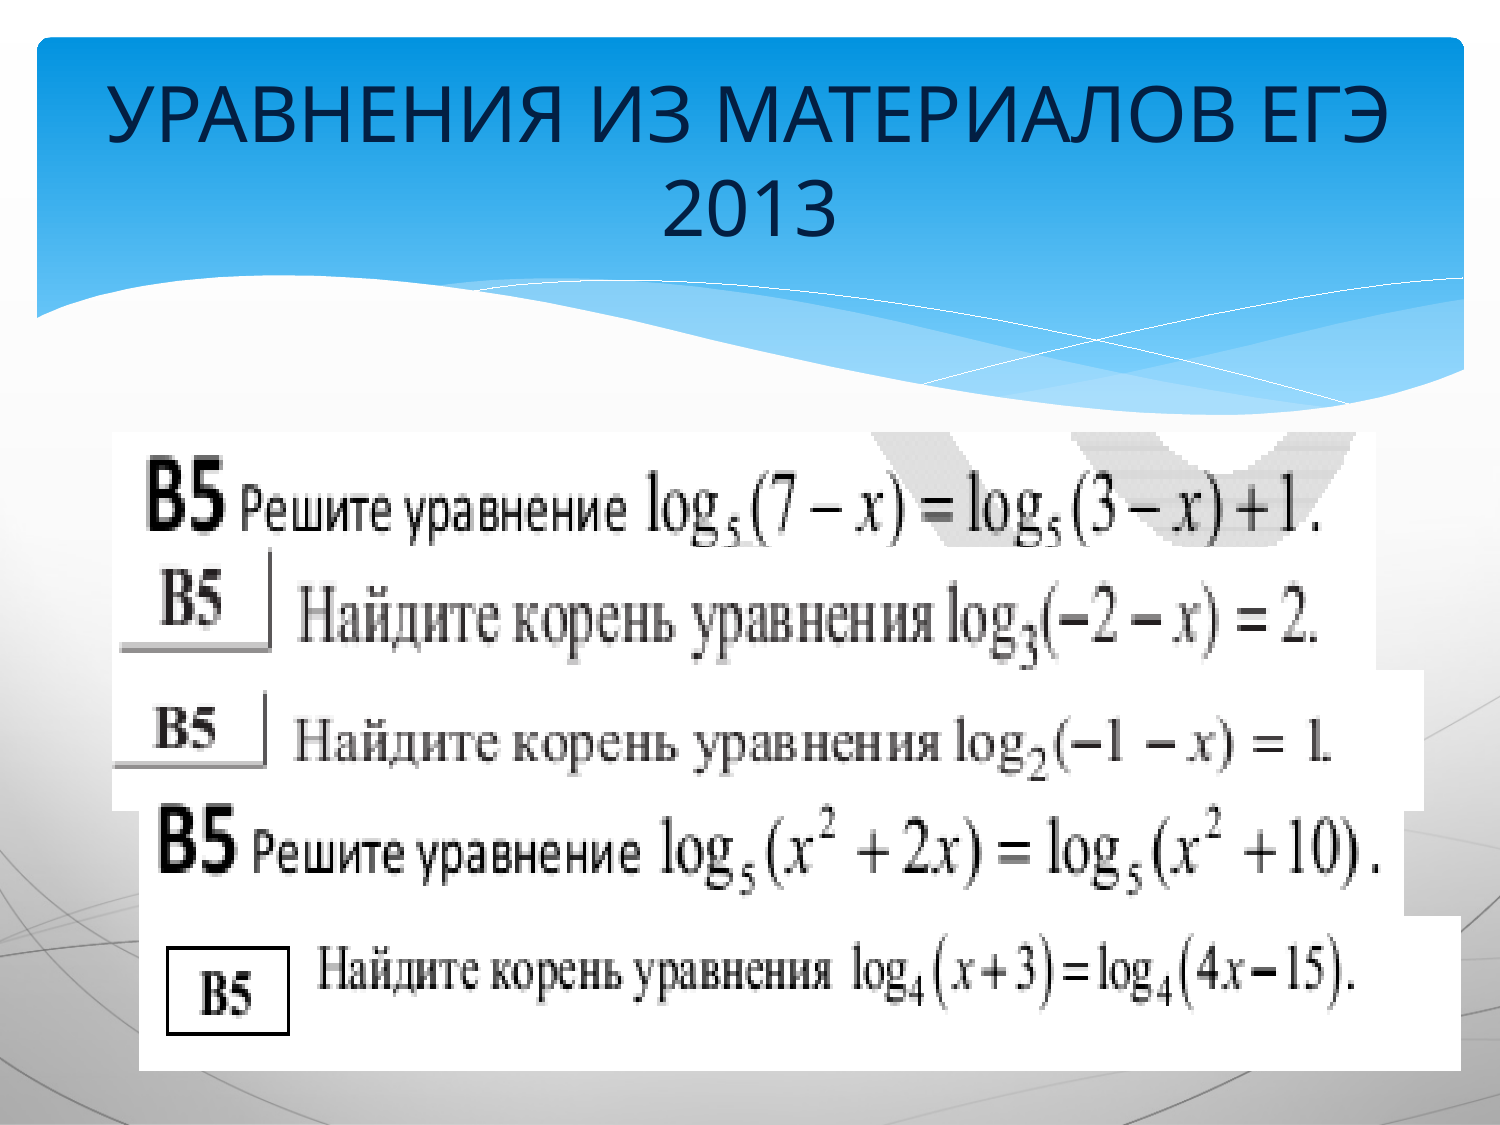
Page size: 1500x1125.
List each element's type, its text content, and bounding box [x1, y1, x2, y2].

picture [111, 432, 1461, 1071]
title УРАВНЕНИЯ ИЗ МАТЕРИАЛОВ ЕГЭ 2013 [75, 55, 1425, 261]
